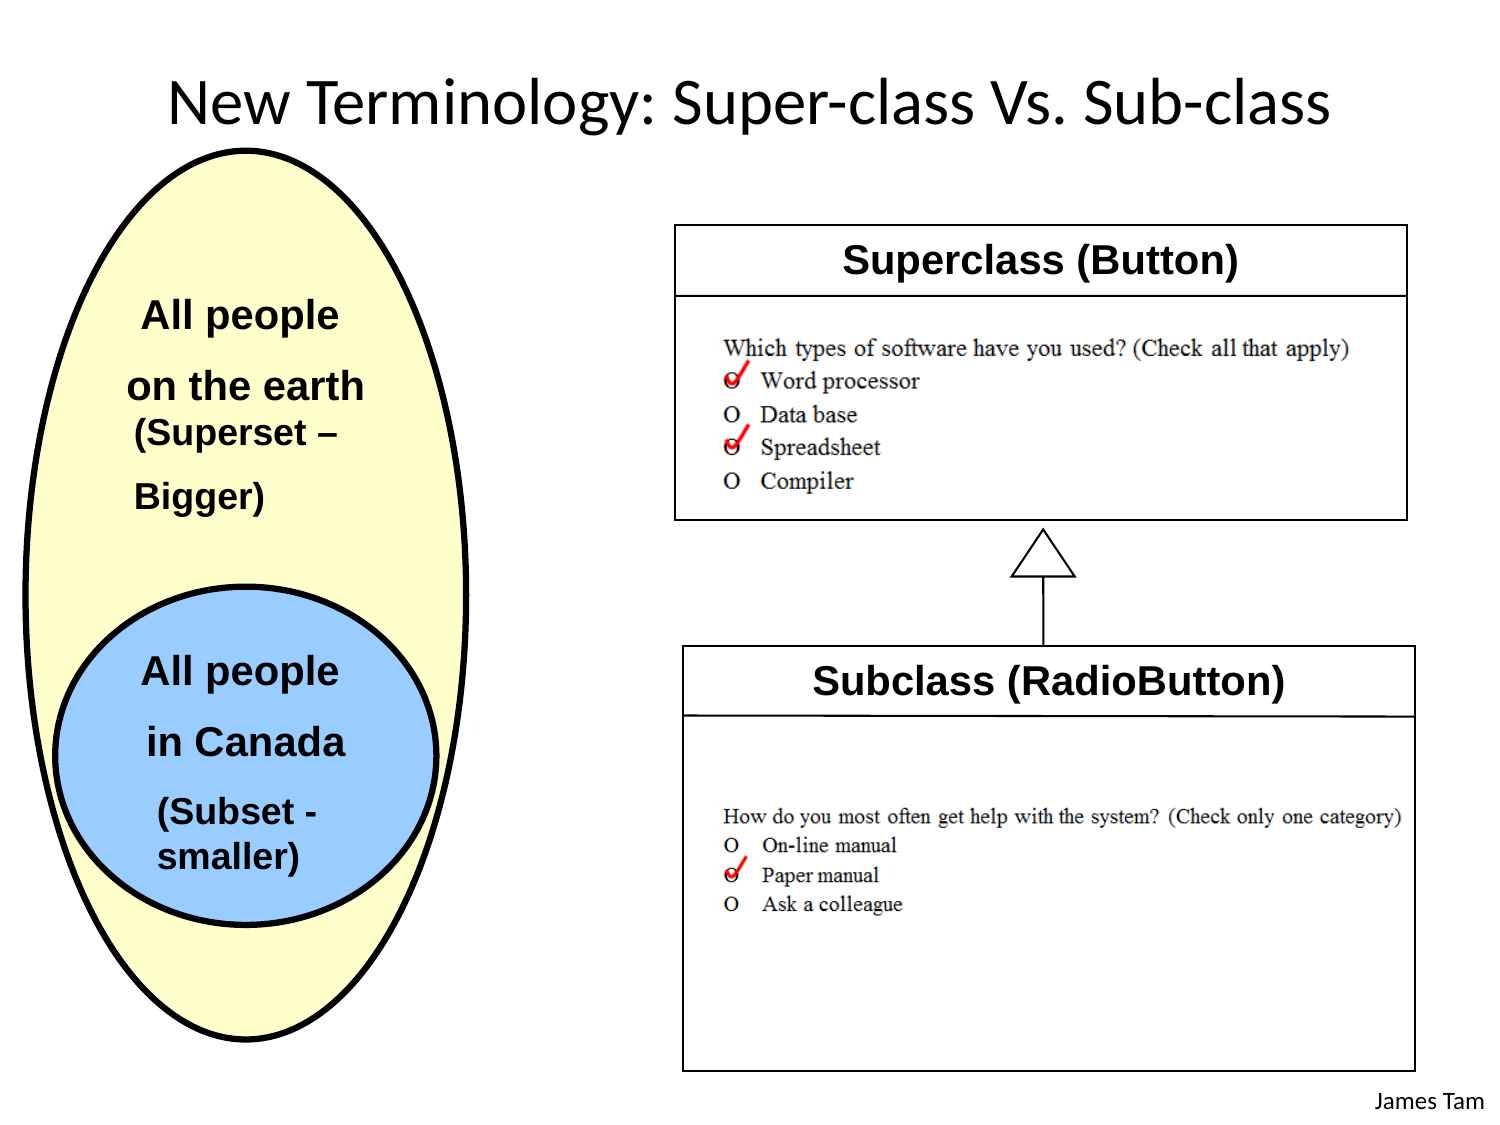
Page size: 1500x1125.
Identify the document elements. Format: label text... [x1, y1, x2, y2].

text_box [683, 529, 1415, 1071]
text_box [674, 224, 1407, 521]
title New Terminology: Super-class Vs. Sub-class [75, 45, 1425, 150]
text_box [25, 150, 467, 1040]
